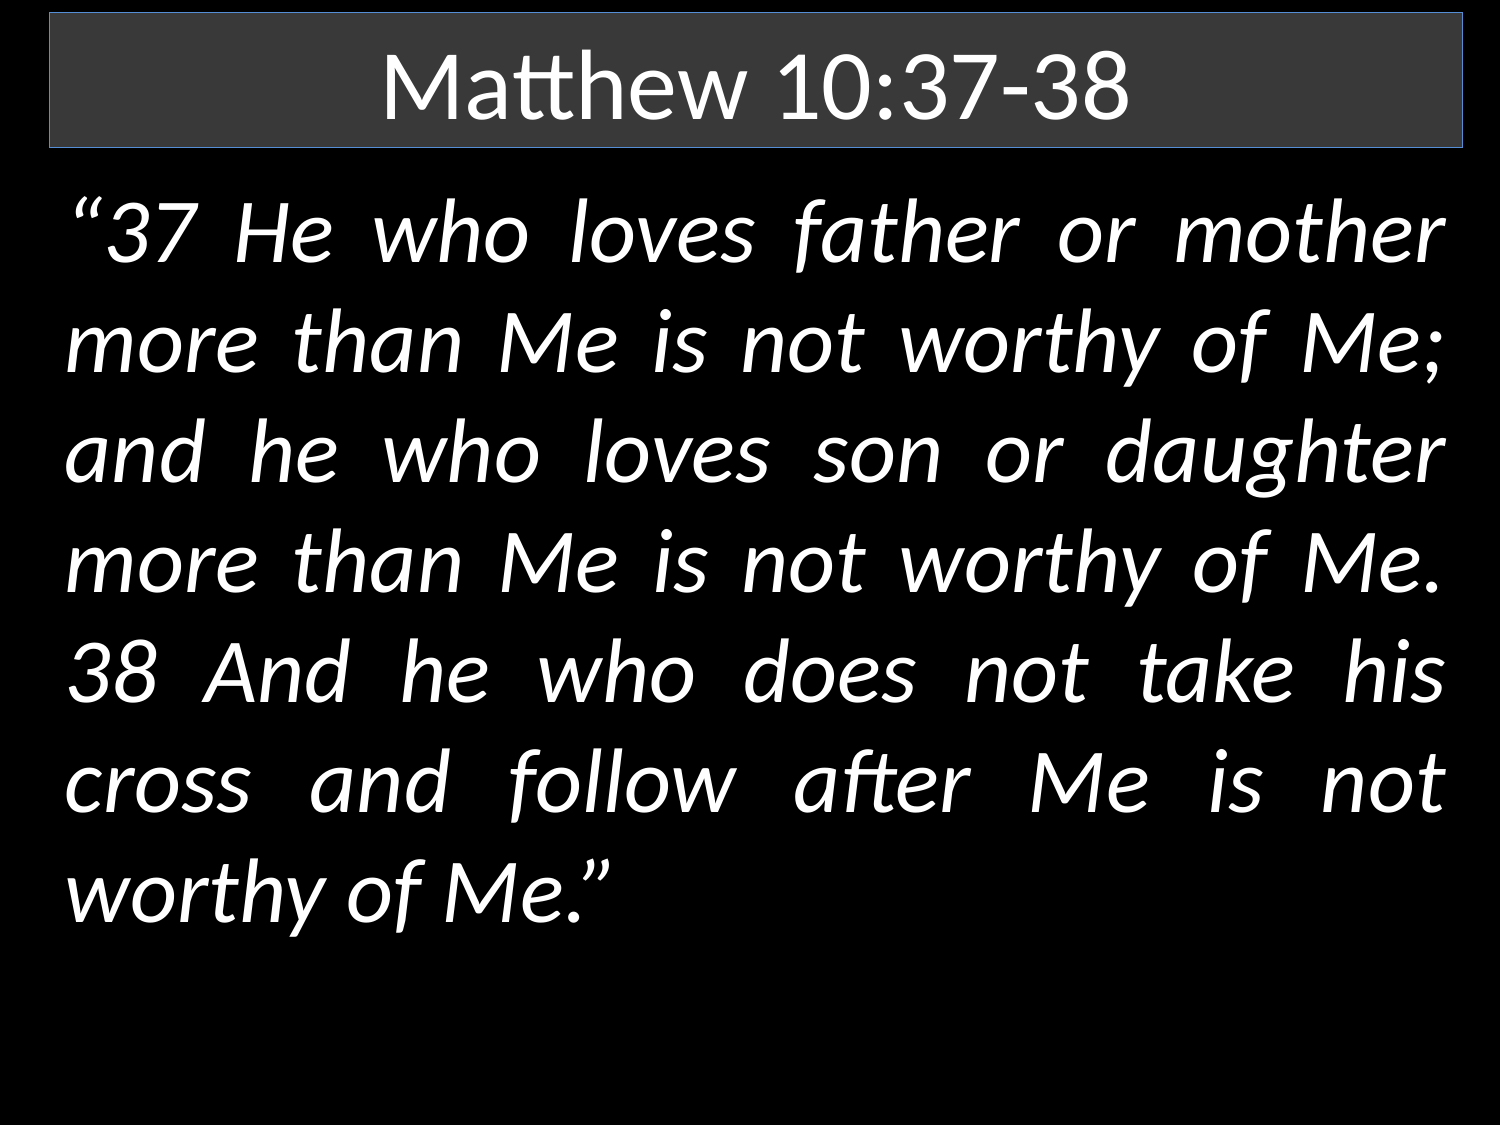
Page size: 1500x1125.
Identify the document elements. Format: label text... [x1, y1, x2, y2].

text_box “37 He who loves father or mother more than Me is not worthy of Me; and he who loves son or daughter more than Me is not worthy of Me. 38 And he who does not take his cross and follow after Me is not worthy of Me.” [49, 163, 1463, 949]
text_box Matthew 10:37-38 [49, 12, 1463, 148]
